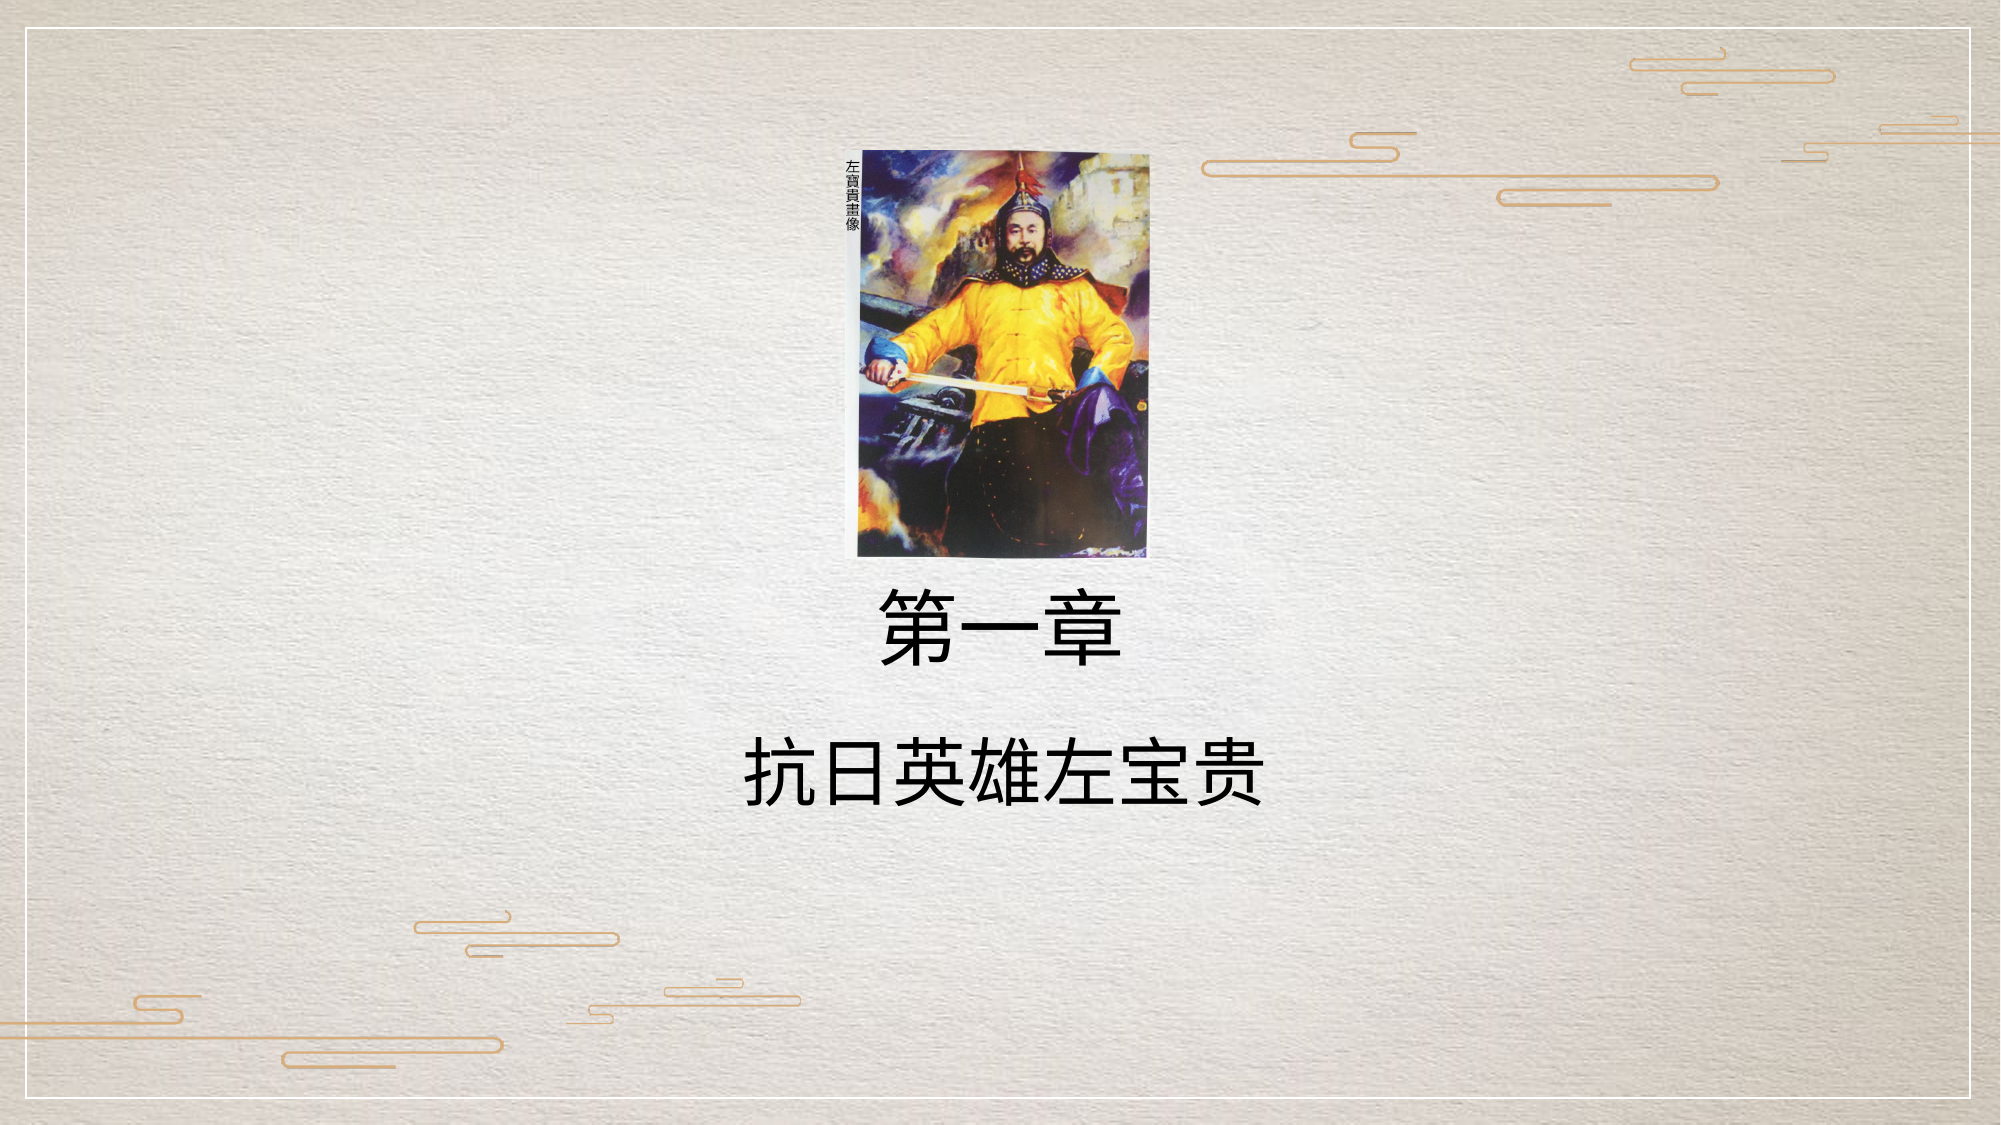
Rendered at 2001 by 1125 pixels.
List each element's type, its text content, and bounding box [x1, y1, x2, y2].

text_box 抗日英雄左宝贵 [672, 718, 1338, 823]
picture [0, 0, 2001, 1125]
text_box 第一章 [860, 569, 1140, 684]
